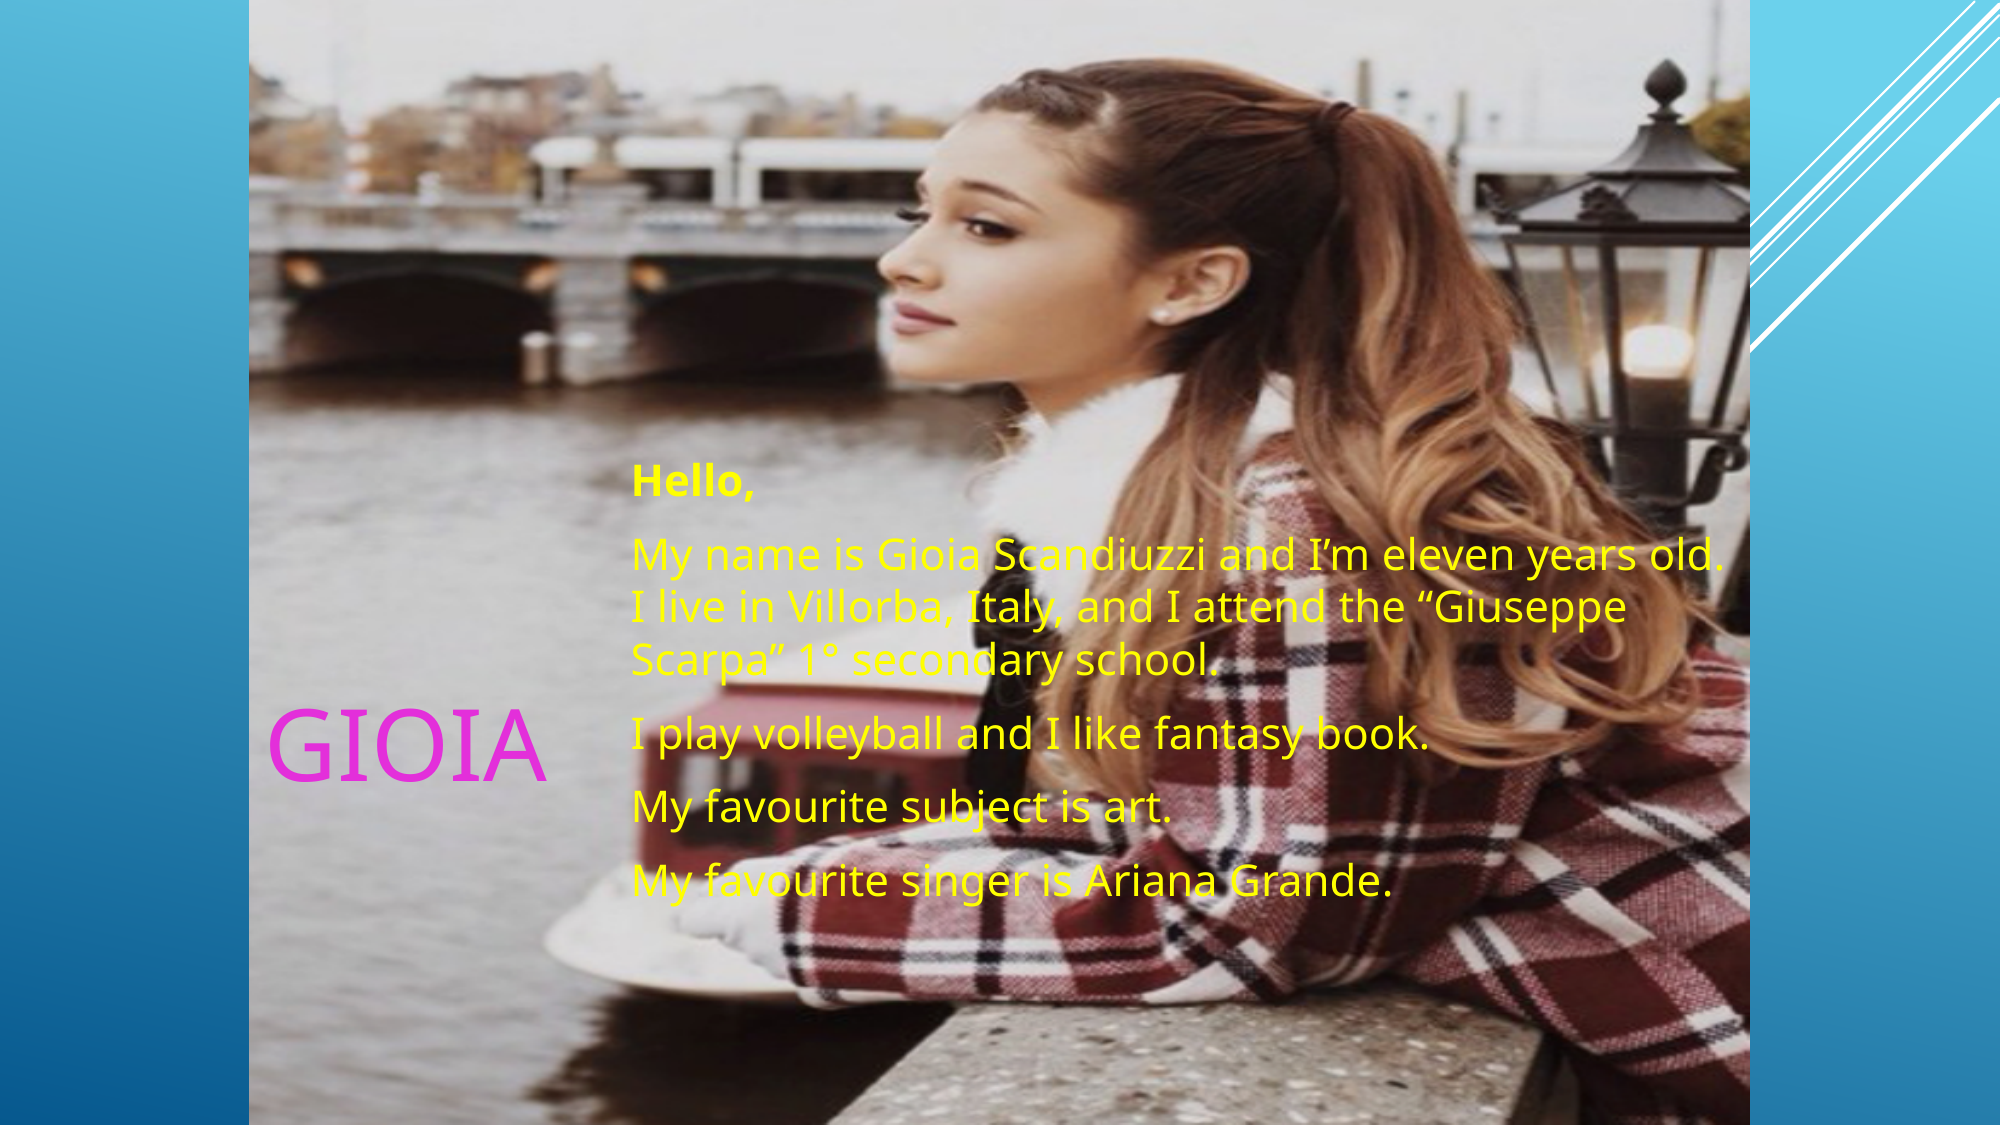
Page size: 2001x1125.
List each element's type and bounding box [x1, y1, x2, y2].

picture [249, 0, 1751, 1125]
